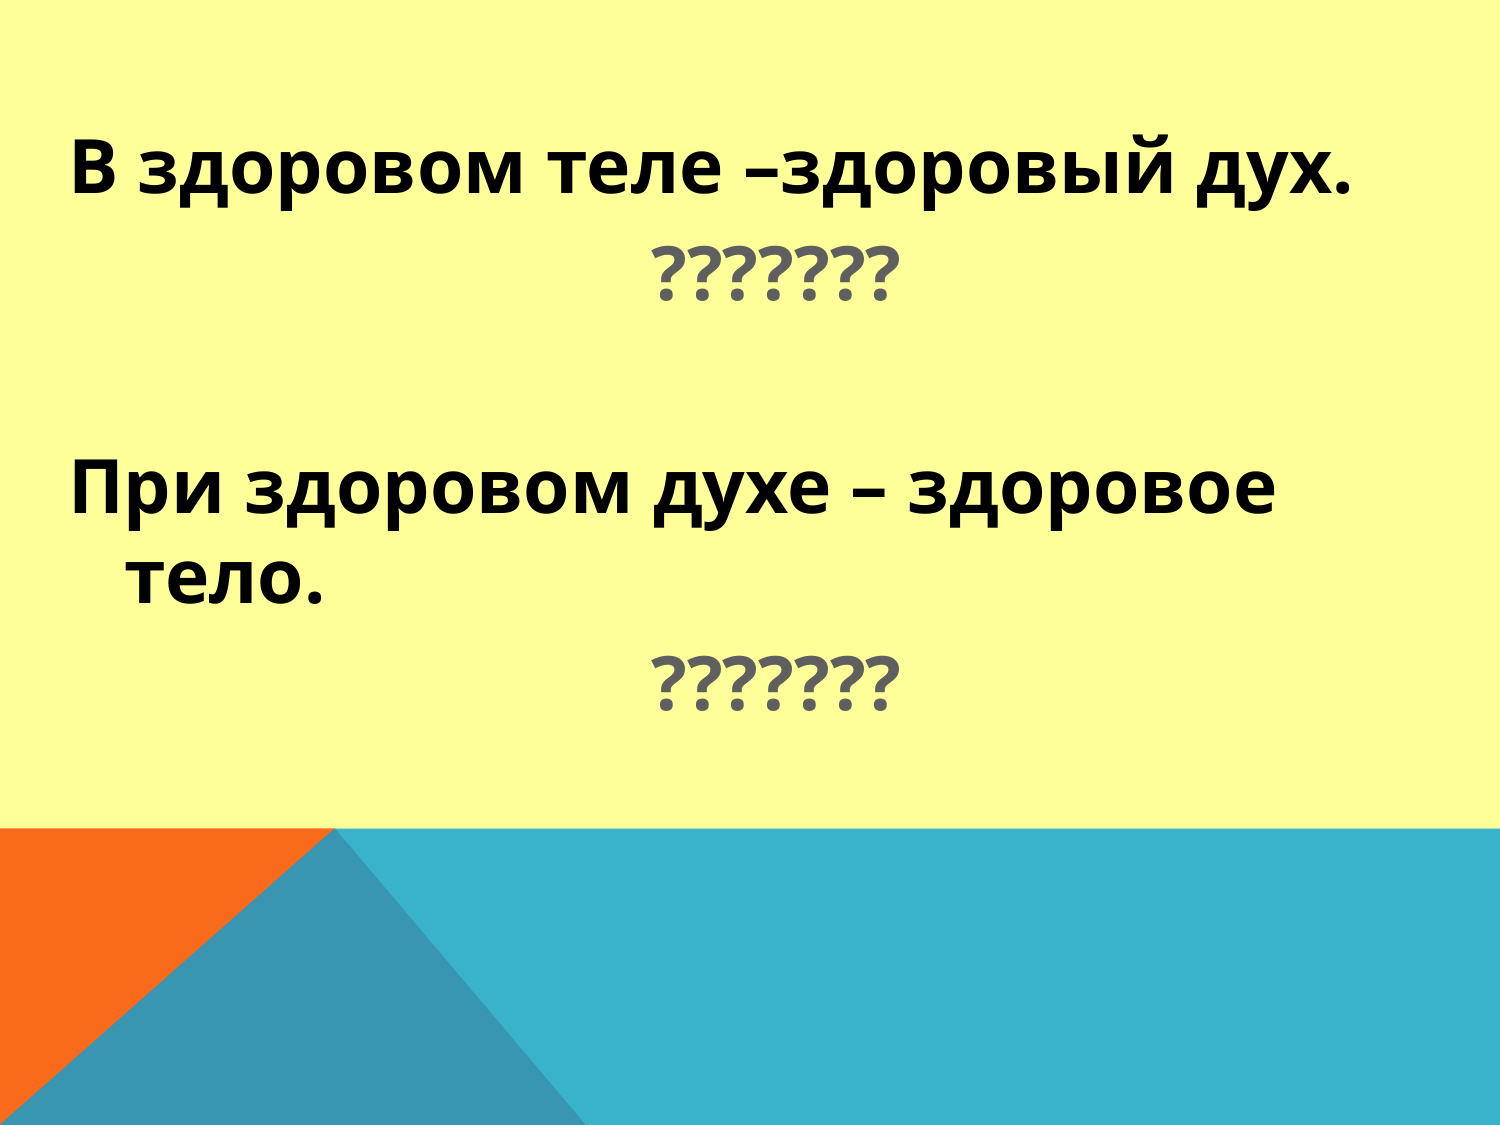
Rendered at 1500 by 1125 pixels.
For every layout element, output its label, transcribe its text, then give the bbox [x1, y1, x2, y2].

list В здоровом теле –здоровый дух. ??????? При здоровом духе – здоровое тело. ??????? [53, 54, 1500, 941]
